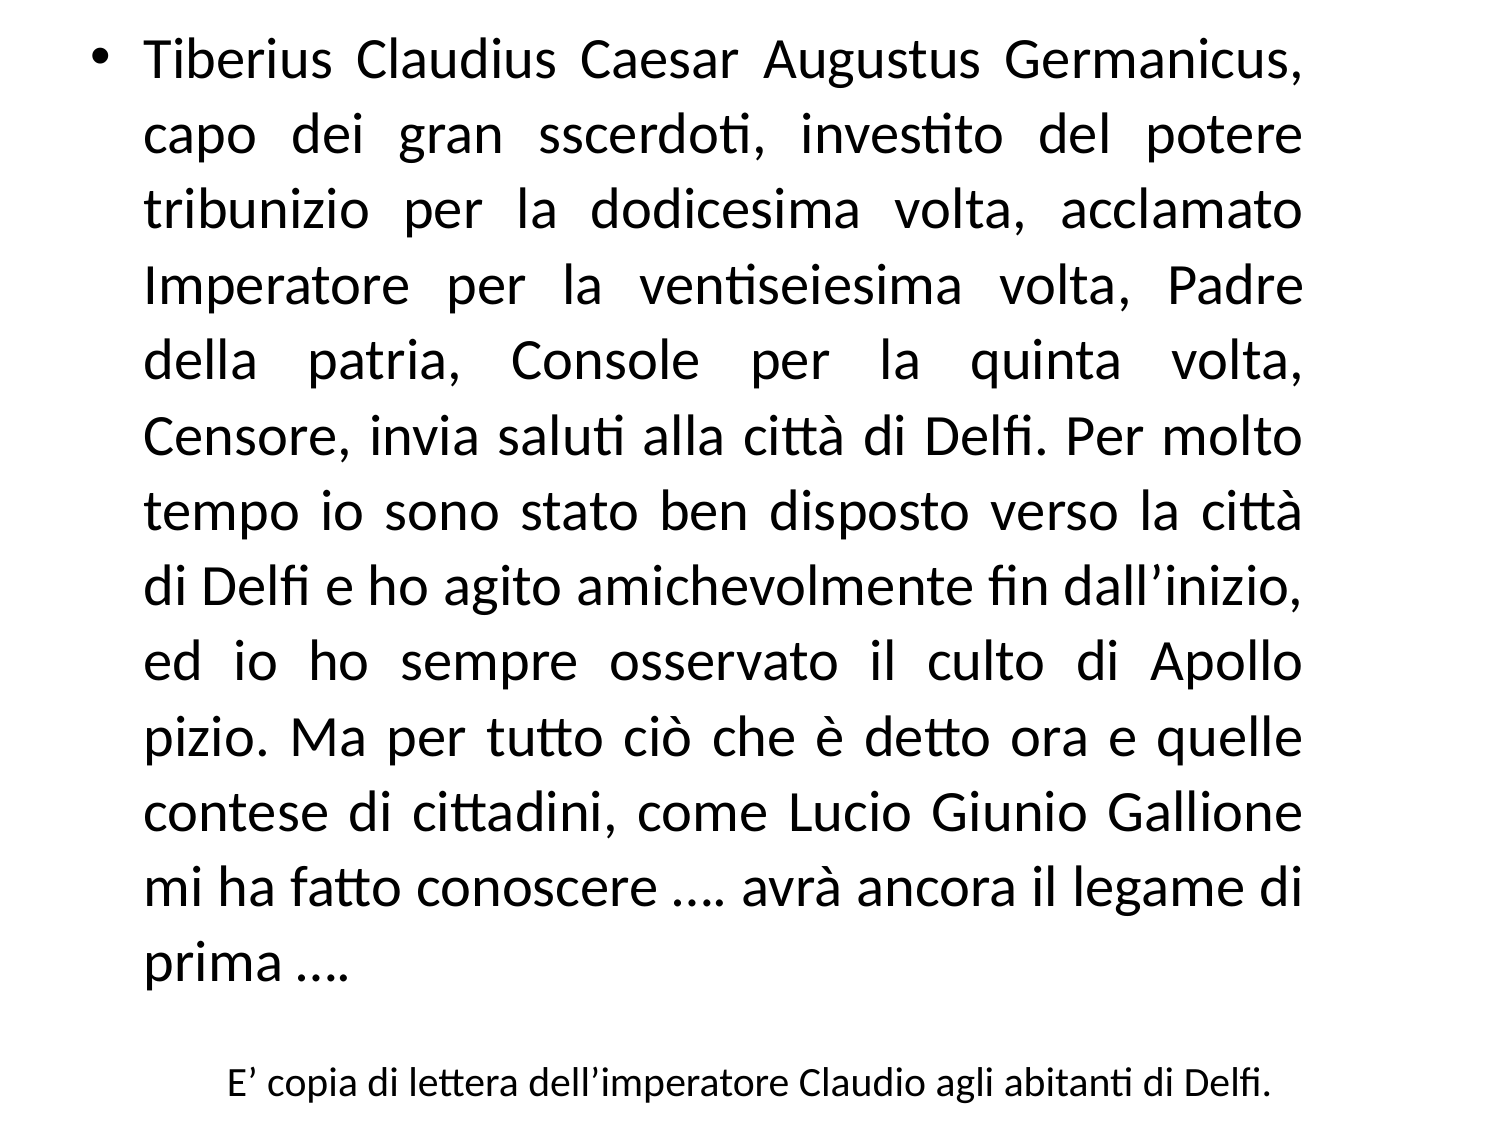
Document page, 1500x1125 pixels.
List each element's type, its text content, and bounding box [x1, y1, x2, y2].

title E’ copia di lettera dell’imperatore Claudio agli abitanti di Delfi. [75, 1035, 1425, 1125]
list Tiberius Claudius Caesar Augustus Germanicus, capo dei gran sscerdoti, investito del potere tribunizio per la dodicesima volta, acclamato Imperatore per la ventiseiesima volta, Padre della patria, Console per la quinta volta, Censore, invia saluti alla città di Delfi. Per molto tempo io sono stato ben disposto verso la città di Delfi e ho agito amichevolmente fin dall’inizio, ed io ho sempre osservato il culto di Apollo pizio. Ma per tutto ciò che è detto ora e quelle contese di cittadini, come Lucio Giunio Gallione mi ha fatto conoscere …. avrà ancora il legame di prima …. [75, 7, 1425, 1005]
